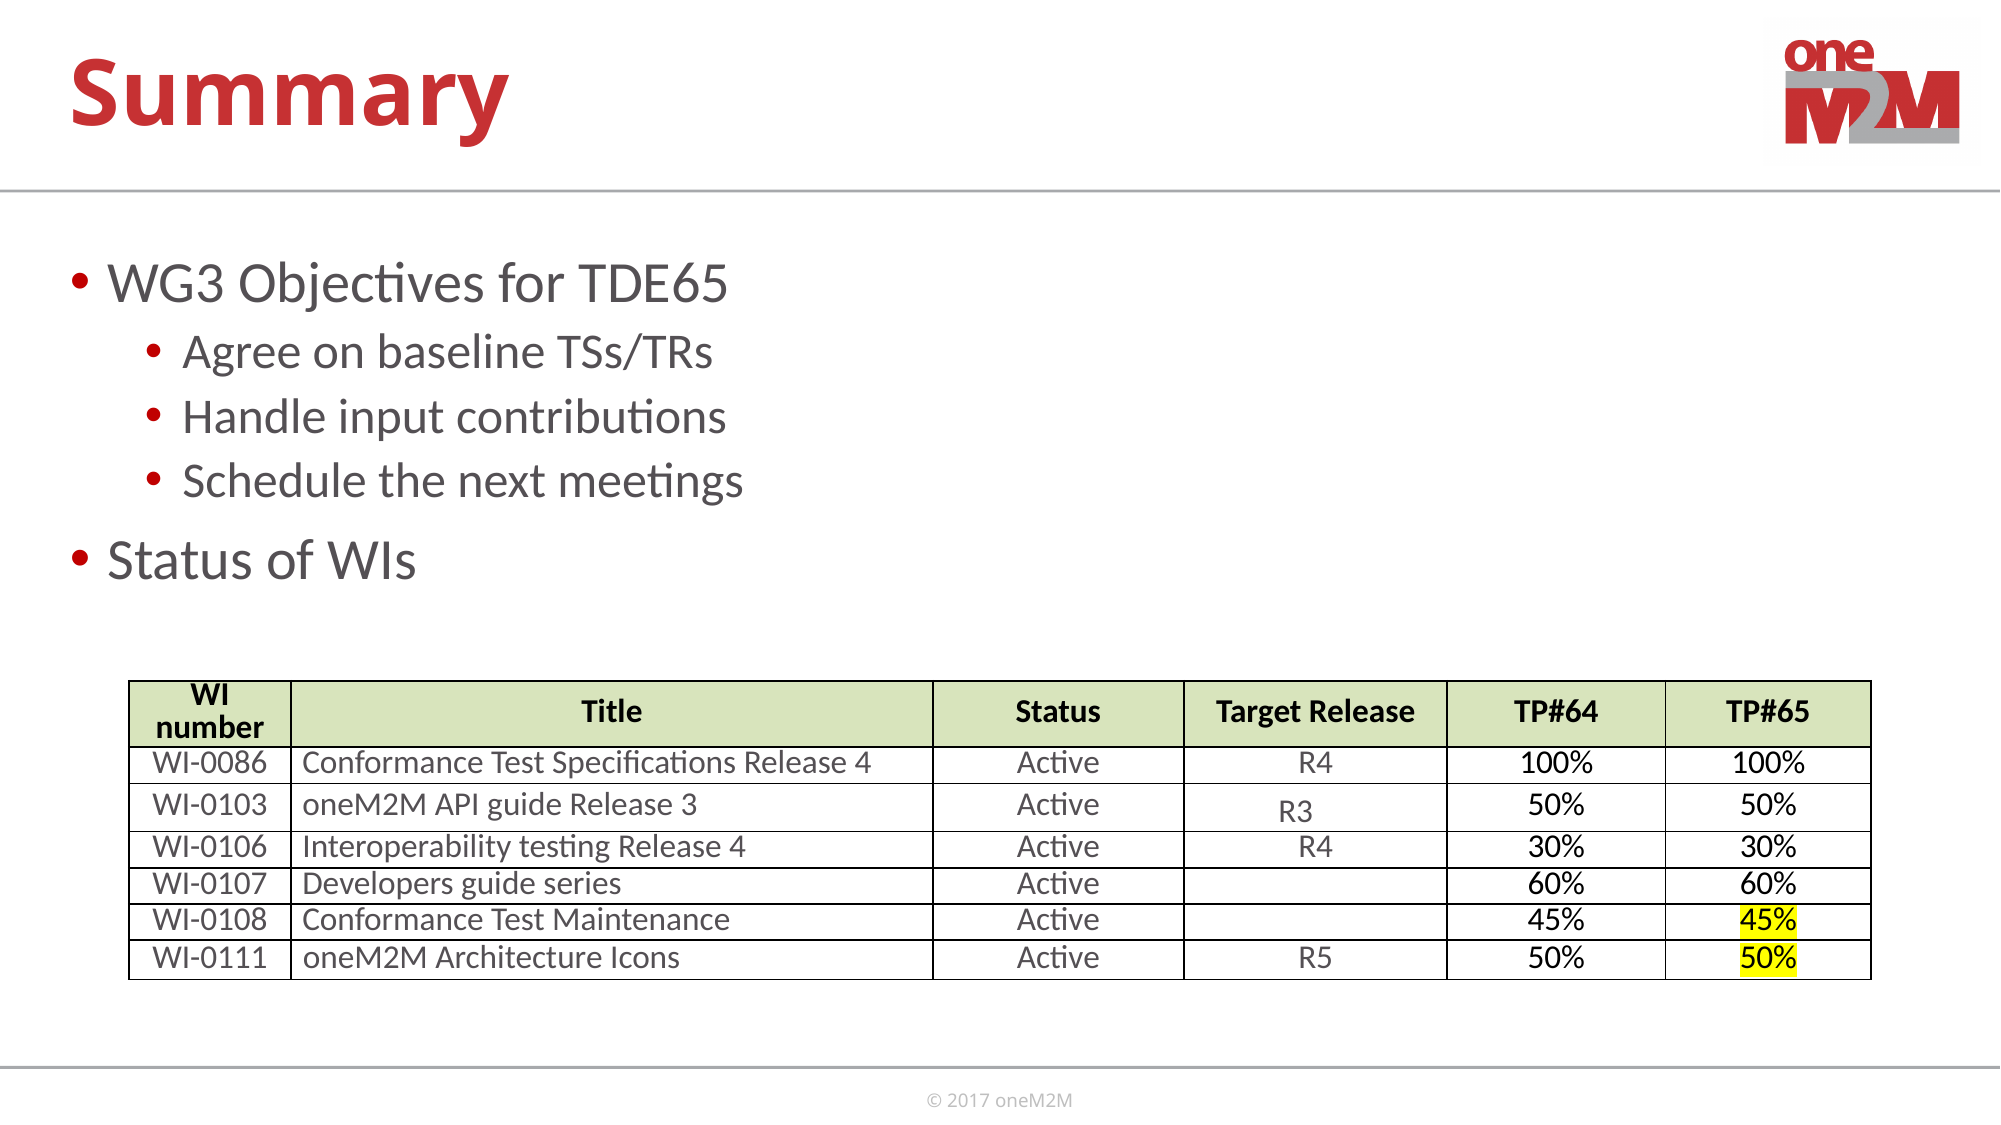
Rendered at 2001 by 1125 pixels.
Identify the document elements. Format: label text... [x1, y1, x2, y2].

table_cell WI-0111 [130, 941, 290, 979]
table_cell WI-0107 [130, 869, 290, 903]
table_cell Interoperability testing Release 4 [292, 832, 932, 867]
table_cell Active [934, 784, 1183, 831]
table_cell [1185, 905, 1446, 939]
table_cell 30% [1666, 832, 1870, 867]
table_cell oneM2M API guide Release 3 [292, 784, 932, 831]
table_cell WI-0106 [130, 832, 290, 867]
table_cell Active [934, 869, 1183, 903]
table_cell Active [934, 748, 1183, 783]
table_cell 60% [1666, 869, 1870, 903]
table_cell R5 [1185, 941, 1446, 979]
table_cell WI-0086 [130, 748, 290, 783]
table_cell 45% [1448, 905, 1665, 939]
table_header Title [292, 682, 932, 746]
table_header WI number [130, 682, 290, 746]
title Summary [54, 0, 1748, 193]
table_cell Active [934, 832, 1183, 867]
table_header TP#64 [1448, 682, 1665, 746]
table_cell Active [934, 941, 1183, 979]
table_cell WI-0103 [130, 784, 290, 831]
table_cell R4 [1185, 748, 1446, 783]
table_cell 100% [1448, 748, 1665, 783]
table_cell R4 [1185, 832, 1446, 867]
table_header Target Release [1185, 682, 1446, 746]
table_cell Conformance Test Maintenance [292, 905, 932, 939]
table_cell R3 [1185, 784, 1446, 831]
table_cell 50% [1448, 941, 1665, 979]
table_cell Developers guide series [292, 869, 932, 903]
table_cell 45% [1666, 905, 1870, 939]
table_cell 50% [1666, 941, 1870, 979]
table_cell [1185, 869, 1446, 903]
table_cell oneM2M Architecture Icons [292, 941, 932, 979]
table_cell Conformance Test Specifications Release 4 [292, 748, 932, 783]
list WG3 Objectives for TDE65 Agree on baseline TSs/TRs Handle input contributions Schedule the next meetings Status of WIs [54, 245, 1780, 633]
table_cell WI-0108 [130, 905, 290, 939]
table_cell Active [934, 905, 1183, 939]
table_cell 50% [1448, 784, 1665, 831]
table_cell 100% [1666, 748, 1870, 783]
table_cell 50% [1666, 784, 1870, 831]
table_cell 60% [1448, 869, 1665, 903]
table_cell 30% [1448, 832, 1665, 867]
table_header TP#65 [1666, 682, 1870, 746]
table_header Status [934, 682, 1183, 746]
picture [1763, 17, 1981, 166]
